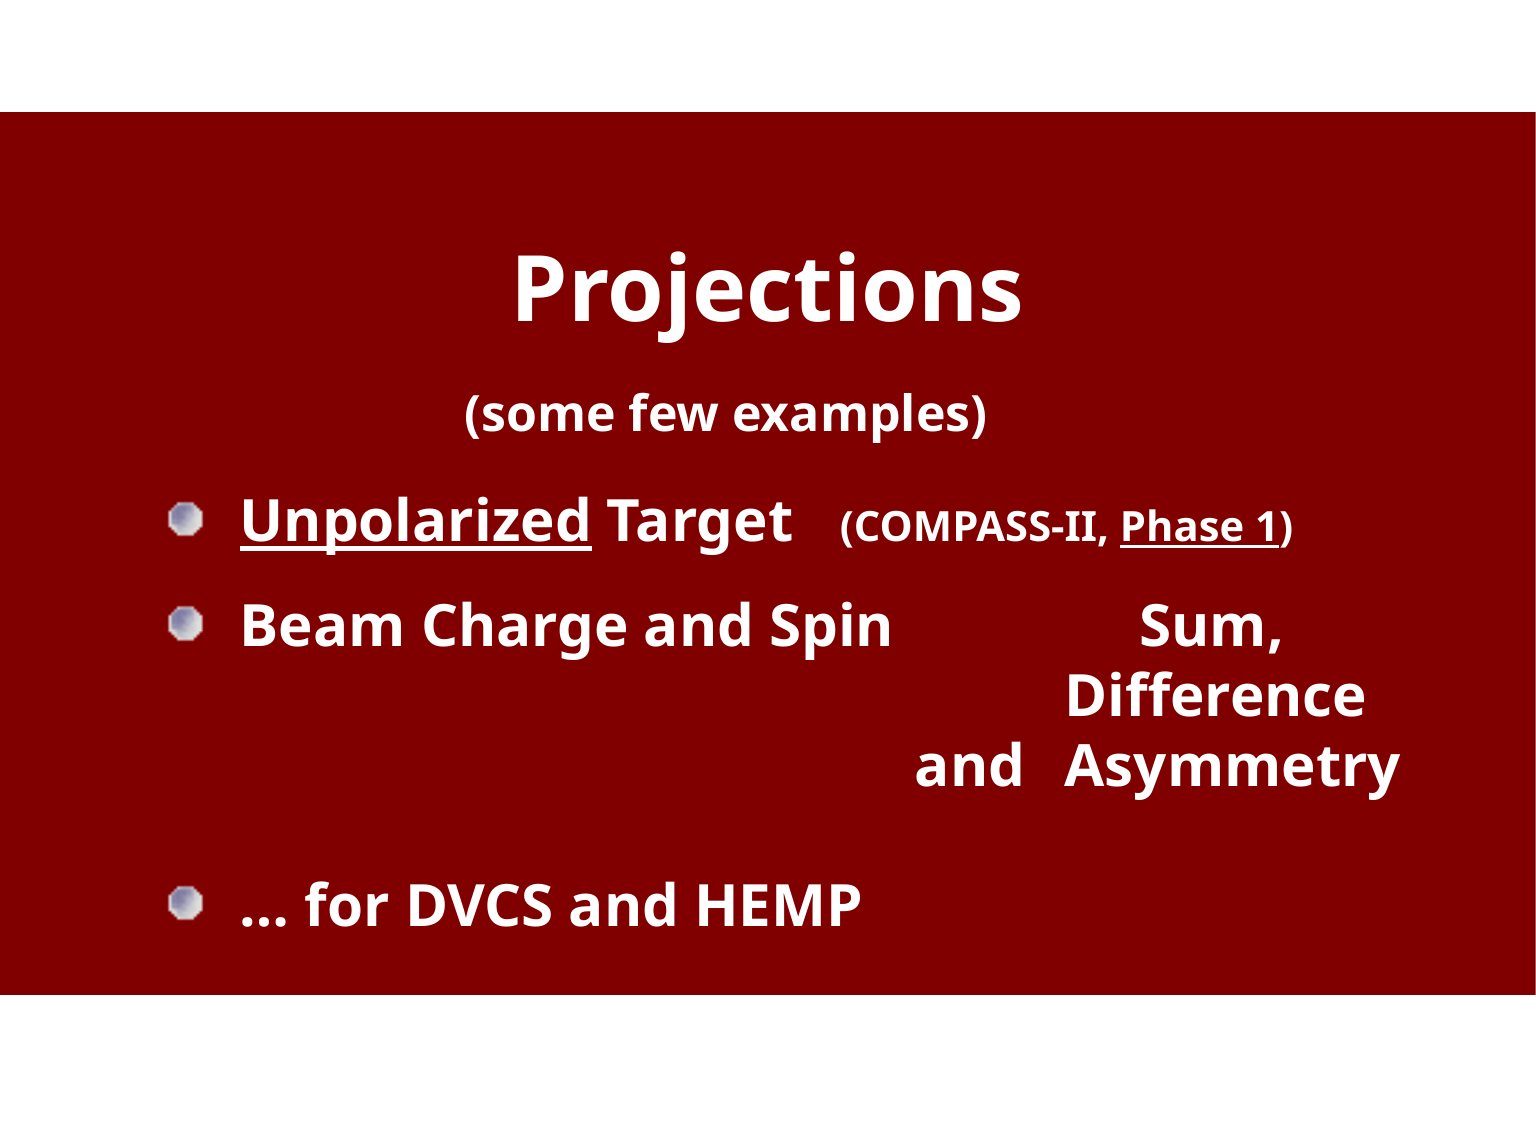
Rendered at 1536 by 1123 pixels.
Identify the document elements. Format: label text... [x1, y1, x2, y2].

picture [164, 498, 206, 539]
text_box Projections (some few examples) Unpolarized Target (COMPASS-II, Phase 1) Beam Charge and Spin Sum, Difference and Asymmetry … for DVCS and HEMP [0, 112, 1536, 995]
picture [164, 882, 206, 923]
picture [164, 602, 206, 644]
